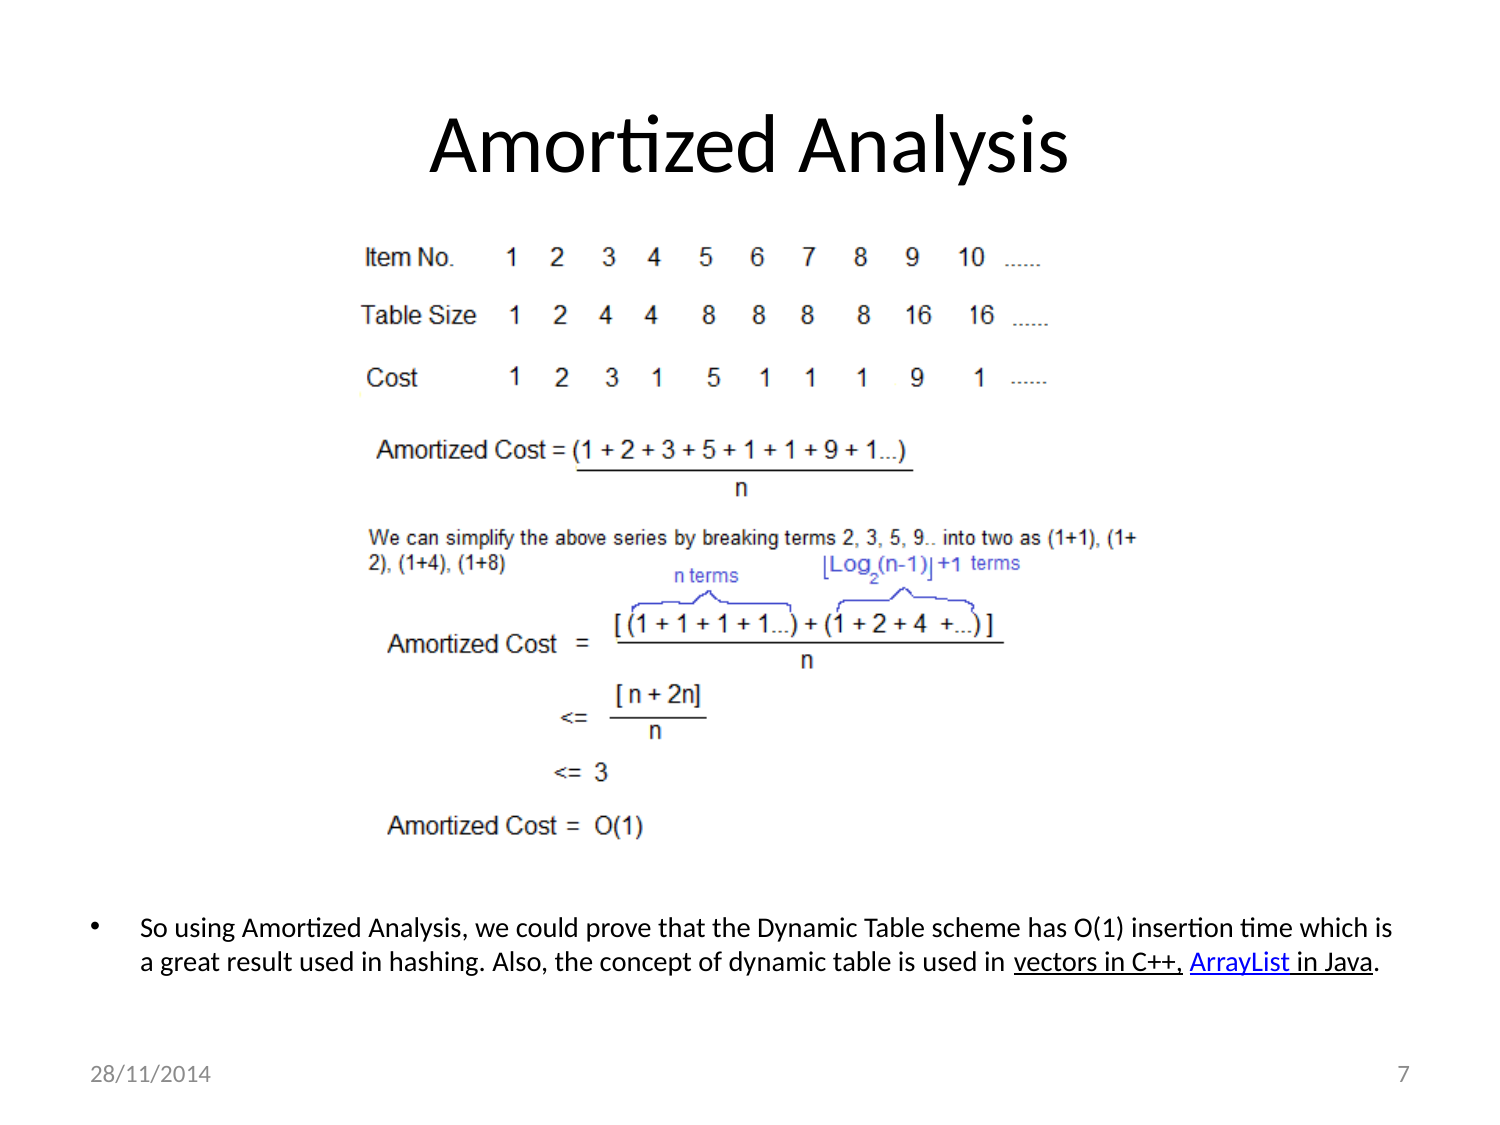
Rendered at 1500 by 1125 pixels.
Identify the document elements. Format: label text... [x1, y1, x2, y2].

list So using Amortized Analysis, we could prove that the Dynamic Table scheme has O(1) insertion time which is a great result used in hashing. Also, the concept of dynamic table is used in vectors in C++, ArrayList in Java. [75, 262, 1425, 1005]
picture [355, 224, 1145, 863]
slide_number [75, 1042, 425, 1103]
slide_number 7 [1074, 1042, 1425, 1103]
title Amortized Analysis [75, 45, 1425, 233]
